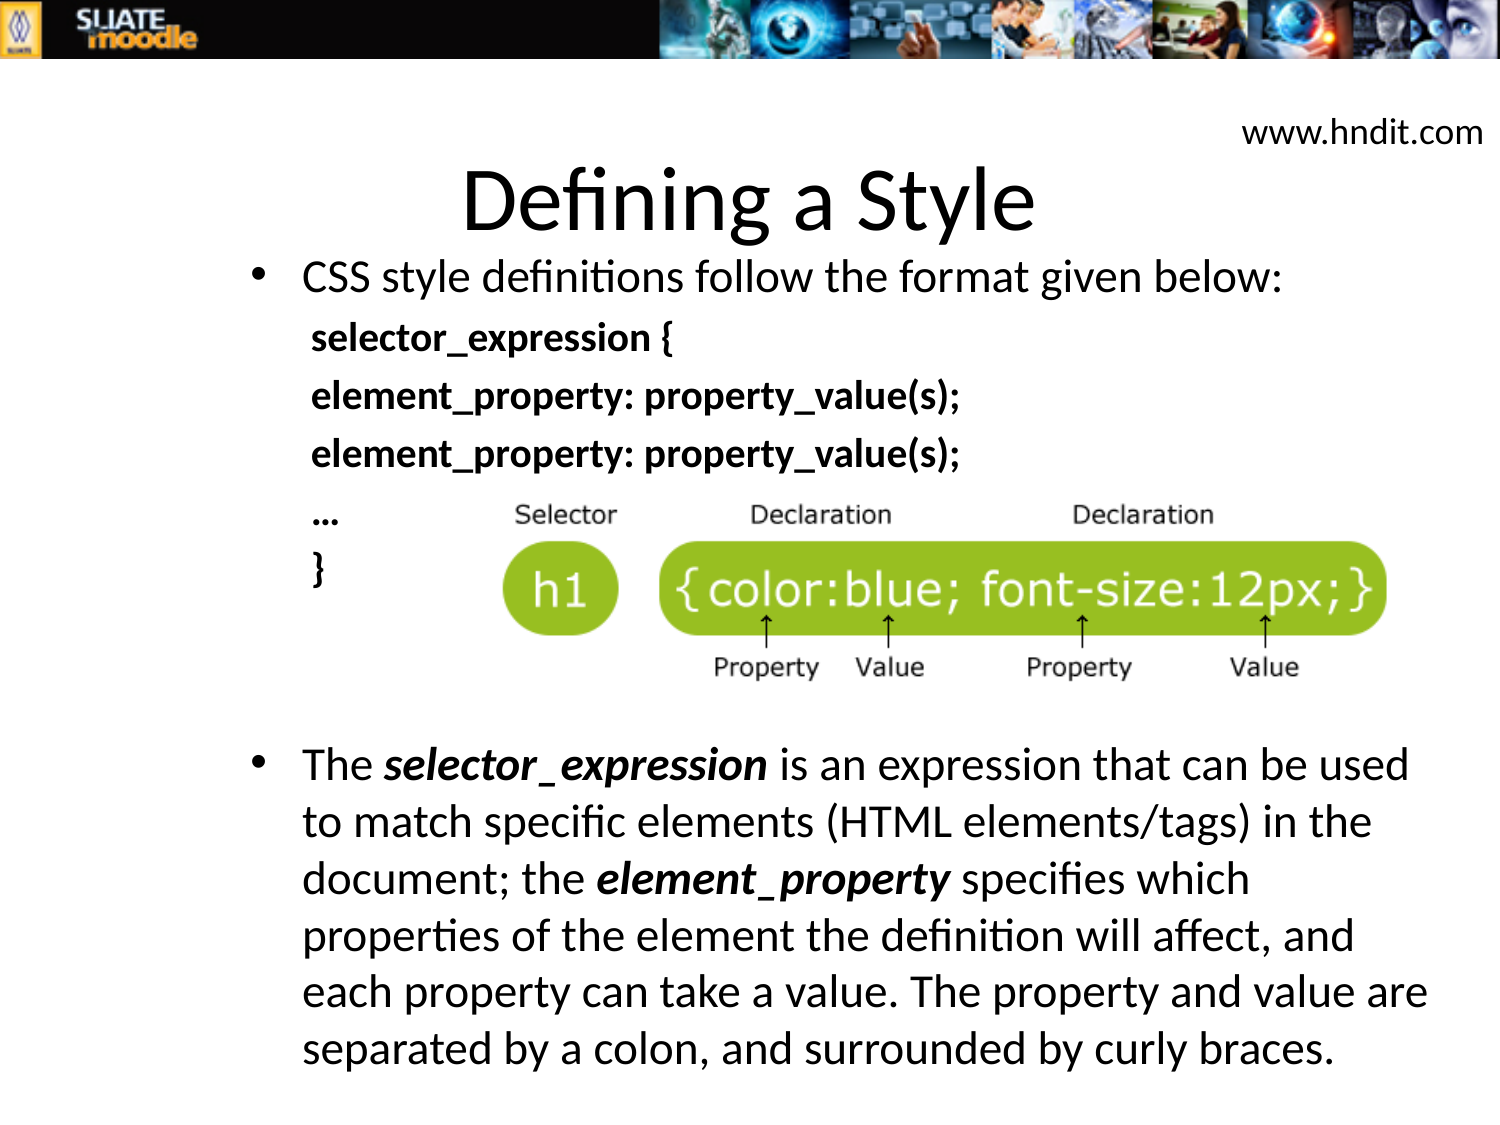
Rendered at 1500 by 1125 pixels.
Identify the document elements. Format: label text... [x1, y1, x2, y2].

list CSS style definitions follow the format given below: selector_expression { element_property: property_value(s); element_property: property_value(s); … } The selector_expression is an expression that can be used to match specific elements (HTML elements/tags) in the document; the element_property specifies which properties of the element the definition will affect, and each property can take a value. The property and value are separated by a colon, and surrounded by curly braces. [235, 237, 1466, 1100]
picture [499, 499, 1390, 686]
picture [0, 0, 1500, 59]
title Defining a Style [75, 99, 1425, 288]
text_box www.hndit.com [1226, 99, 1500, 160]
